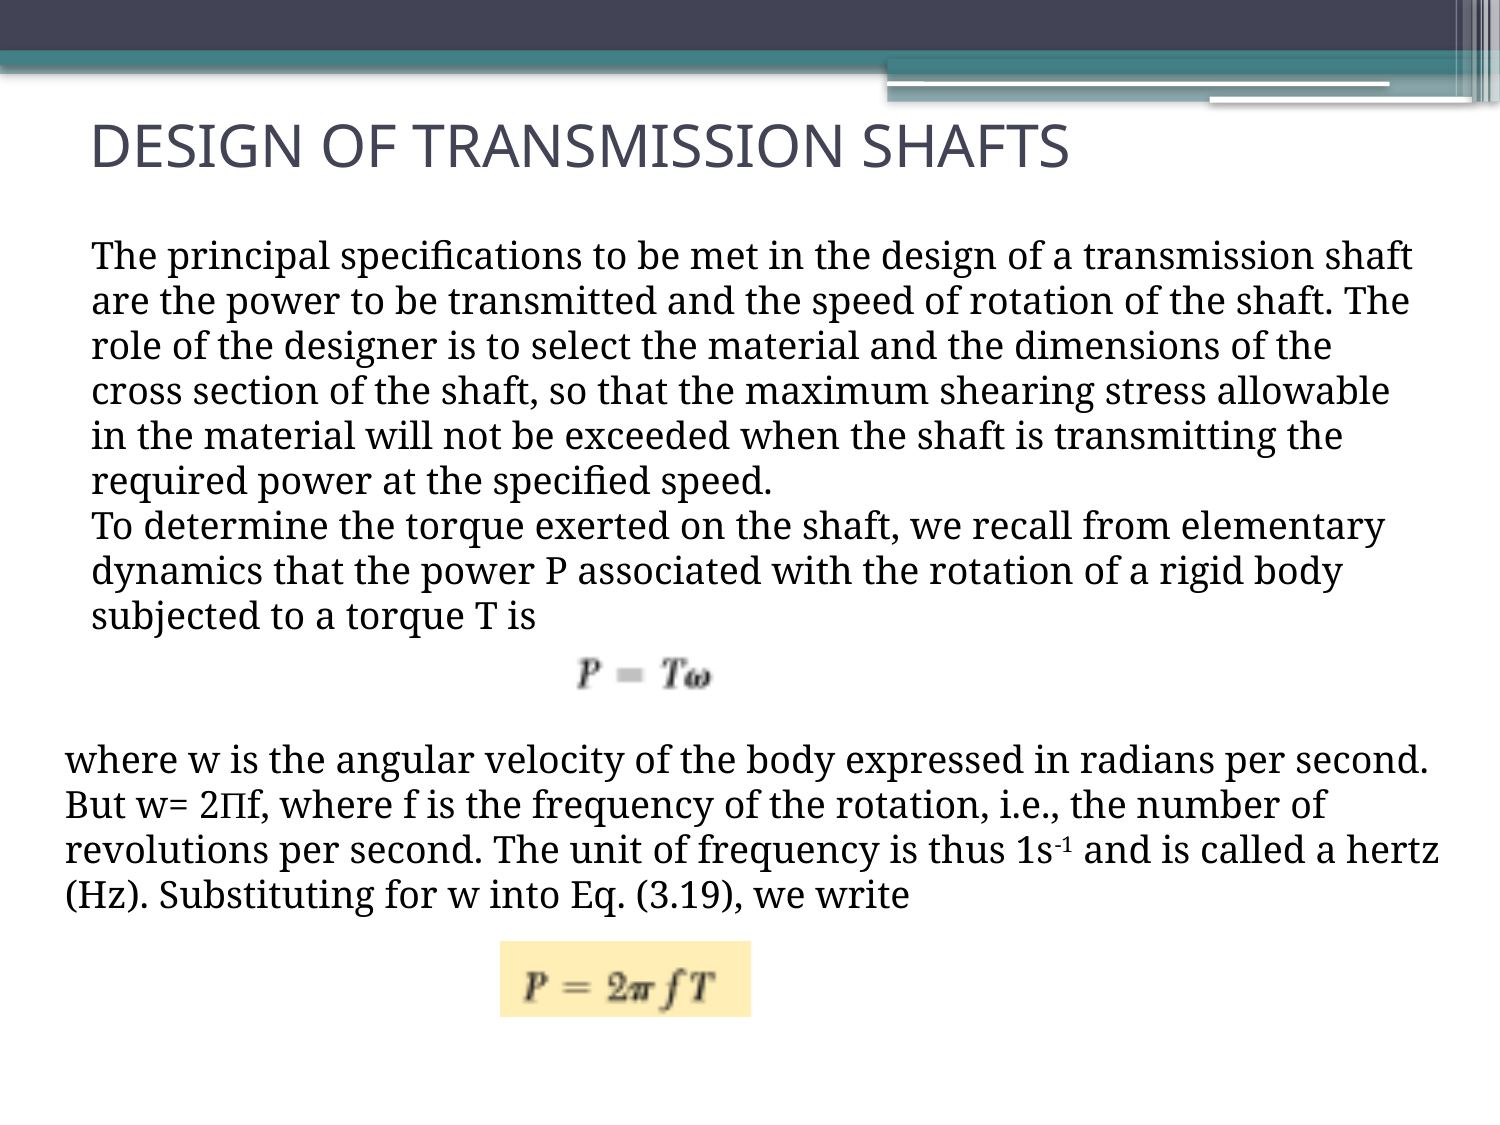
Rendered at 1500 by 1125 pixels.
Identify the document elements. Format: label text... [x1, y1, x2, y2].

picture [537, 637, 826, 713]
text_box where w is the angular velocity of the body expressed in radians per second. But w= 2Πf, where f is the frequency of the rotation, i.e., the number of revolutions per second. The unit of frequency is thus 1s-1 and is called a hertz (Hz). Substituting for w into Eq. (3.19), we write [49, 728, 1475, 924]
text_box The principal specifications to be met in the design of a transmission shaft are the power to be transmitted and the speed of rotation of the shaft. The role of the designer is to select the material and the dimensions of the cross section of the shaft, so that the maximum shearing stress allowable in the material will not be exceeded when the shaft is transmitting the required power at the specified speed. To determine the torque exerted on the shaft, we recall from elementary dynamics that the power P associated with the rotation of a rigid body subjected to a torque T is [76, 224, 1450, 645]
picture [499, 940, 788, 1017]
title DESIGN OF TRANSMISSION SHAFTS [75, 99, 1425, 188]
